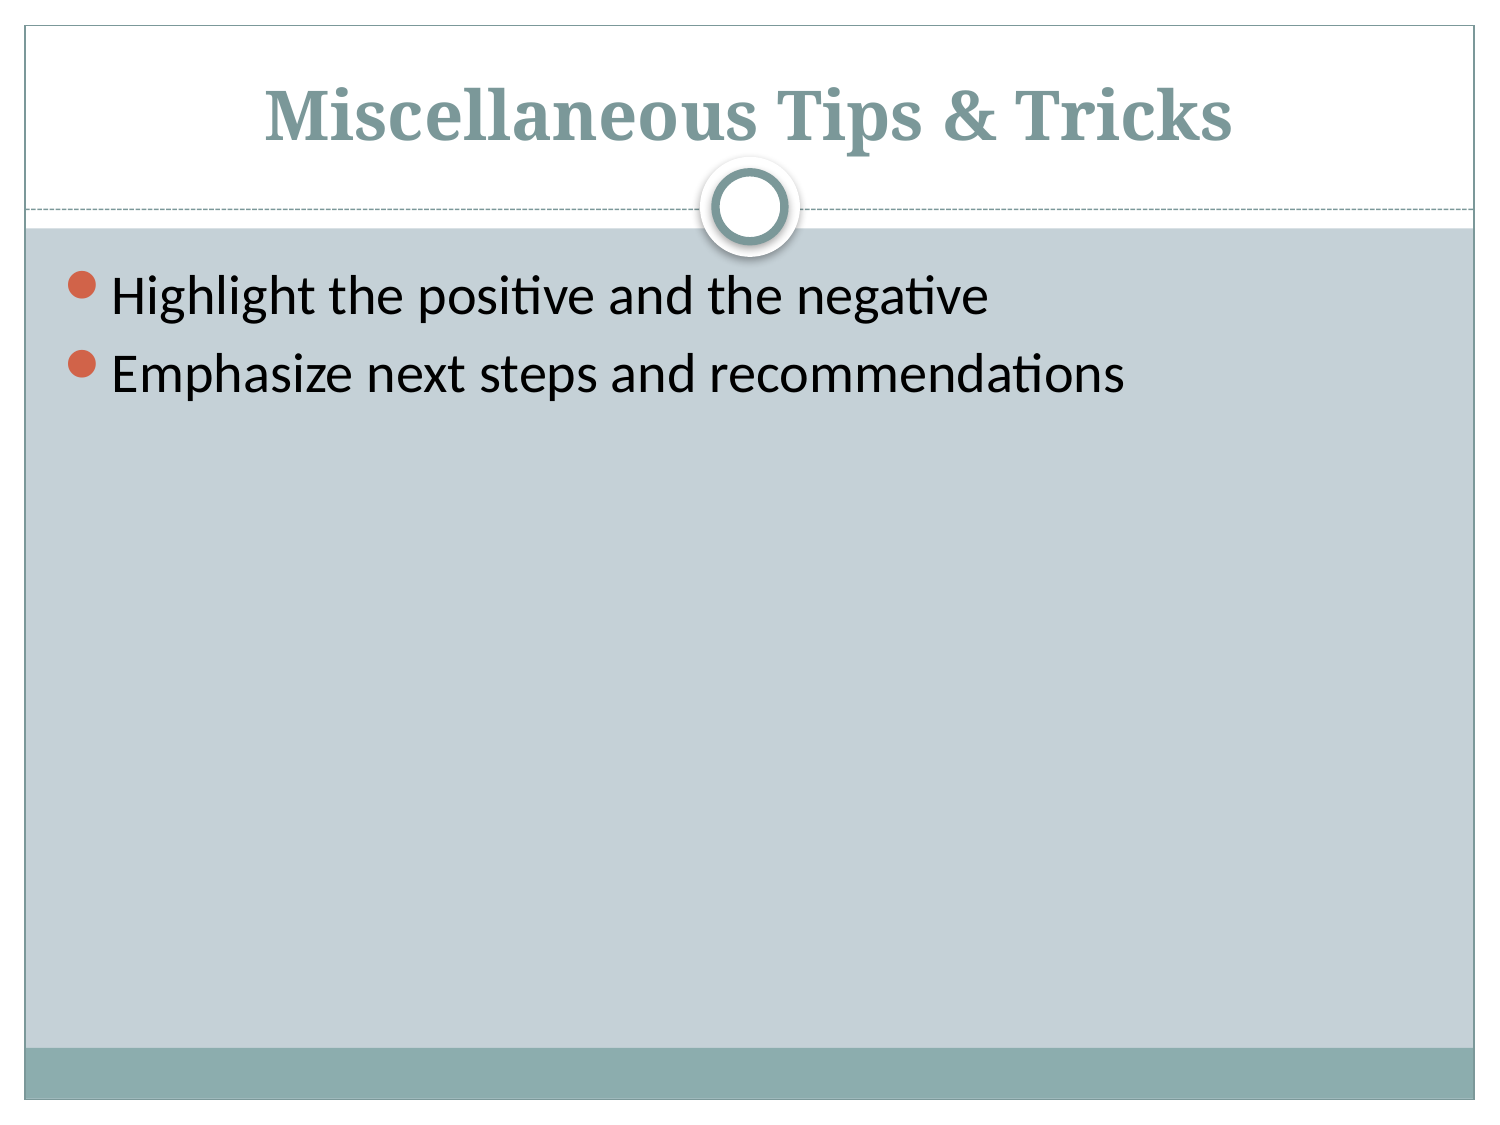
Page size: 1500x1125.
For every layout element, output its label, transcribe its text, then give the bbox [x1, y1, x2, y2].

list Highlight the positive and the negative Emphasize next steps and recommendations [49, 250, 1445, 1001]
title Miscellaneous Tips & Tricks [49, 37, 1450, 162]
